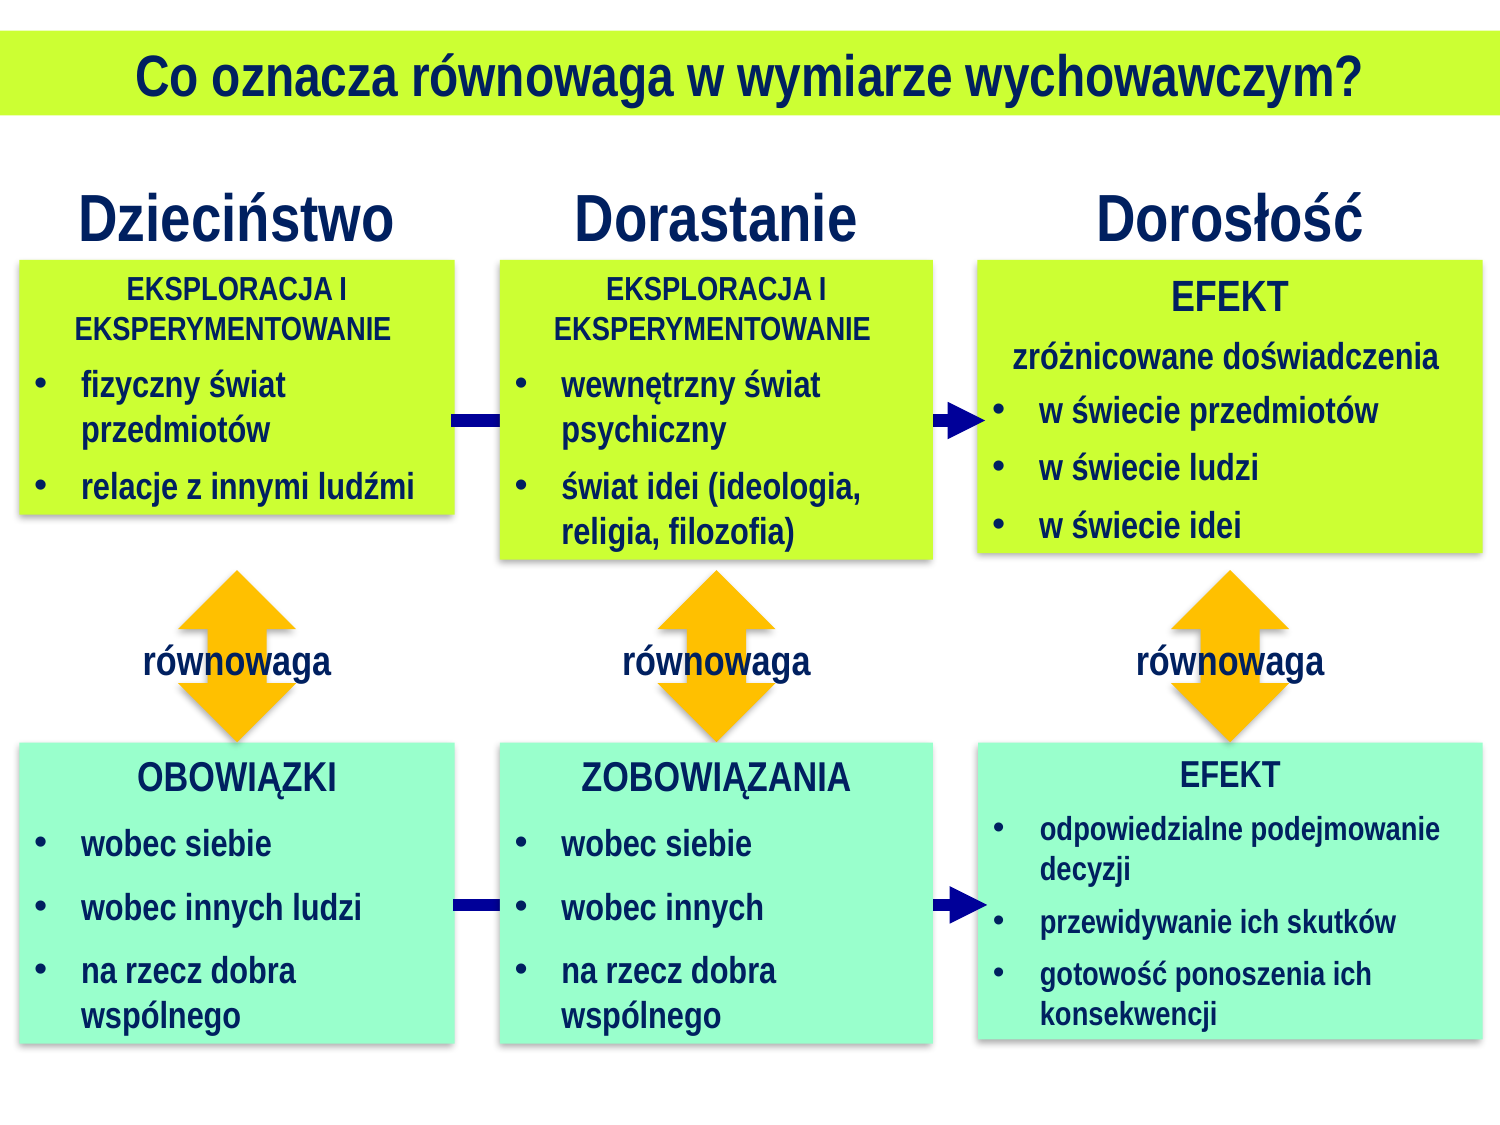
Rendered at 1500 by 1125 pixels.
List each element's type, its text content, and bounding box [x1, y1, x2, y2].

text_box ZOBOWIĄZANIA wobec siebie wobec innych na rzecz dobra wspólnego [499, 905, 933, 1044]
text_box OBOWIĄZKI wobec siebie wobec innych ludzi na rzecz dobra wspólnego [19, 743, 455, 1044]
text_box EKSPLORACJA I EKSPERYMENTOWANIE wewnętrzny świat psychiczny świat idei (ideologia, religia, filozofia) [499, 421, 933, 560]
text_box ZOBOWIĄZANIA wobec siebie wobec innych na rzecz dobra wspólnego [499, 743, 933, 904]
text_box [20, 167, 1447, 264]
text_box EKSPLORACJA I EKSPERYMENTOWANIE wewnętrzny świat psychiczny świat idei (ideologia, religia, filozofia) [499, 264, 933, 420]
text_box Co oznacza równowaga w wymiarze wychowawczym? [0, 30, 1500, 116]
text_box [17, 570, 1450, 743]
text_box EFEKT zróżnicowane doświadczenia w świecie przedmiotów w świecie ludzi w świecie idei [977, 259, 1483, 554]
text_box EKSPLORACJA I EKSPERYMENTOWANIE fizyczny świat przedmiotów relacje z innymi ludźmi [19, 259, 455, 515]
text_box EFEKT odpowiedzialne podejmowanie decyzji przewidywanie ich skutków gotowość ponoszenia ich konsekwencji [978, 742, 1483, 1040]
